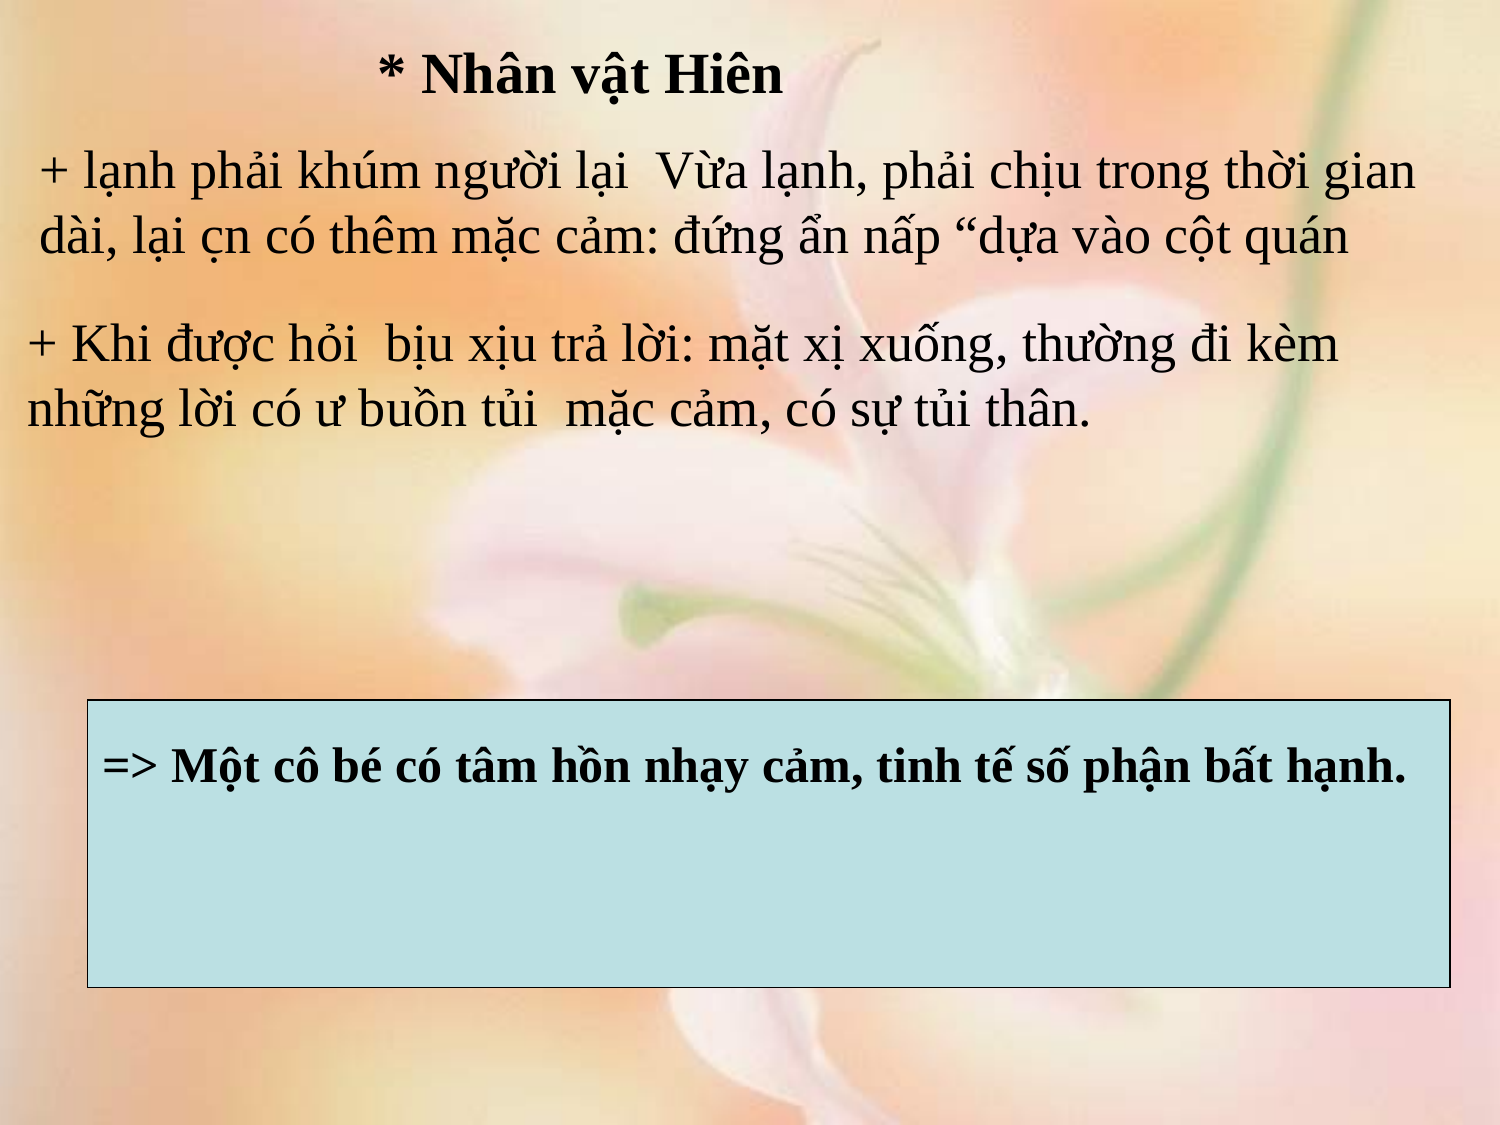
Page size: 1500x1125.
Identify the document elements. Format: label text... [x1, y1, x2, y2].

text_box + Khi được hỏi bịu xịu trả lời: mặt xị xuống, thường đi kèm những lời có ư buồn tủi mặc cảm, có sự tủi thân. [12, 299, 1463, 445]
text_box * Nhân vật Hiên [362, 28, 1088, 113]
text_box [87, 699, 1450, 988]
picture [0, 0, 1500, 1125]
text_box => Một cô bé có tâm hồn nhạy cảm, tinh tế số phận bất hạnh. [87, 724, 1438, 800]
text_box + lạnh phải khúm người lại Vừa lạnh, phải chịu trong thời gian dài, lại c̣n có thêm mặc cảm: đứng ẩn nấp “dựa vào cột quán [24, 127, 1500, 272]
